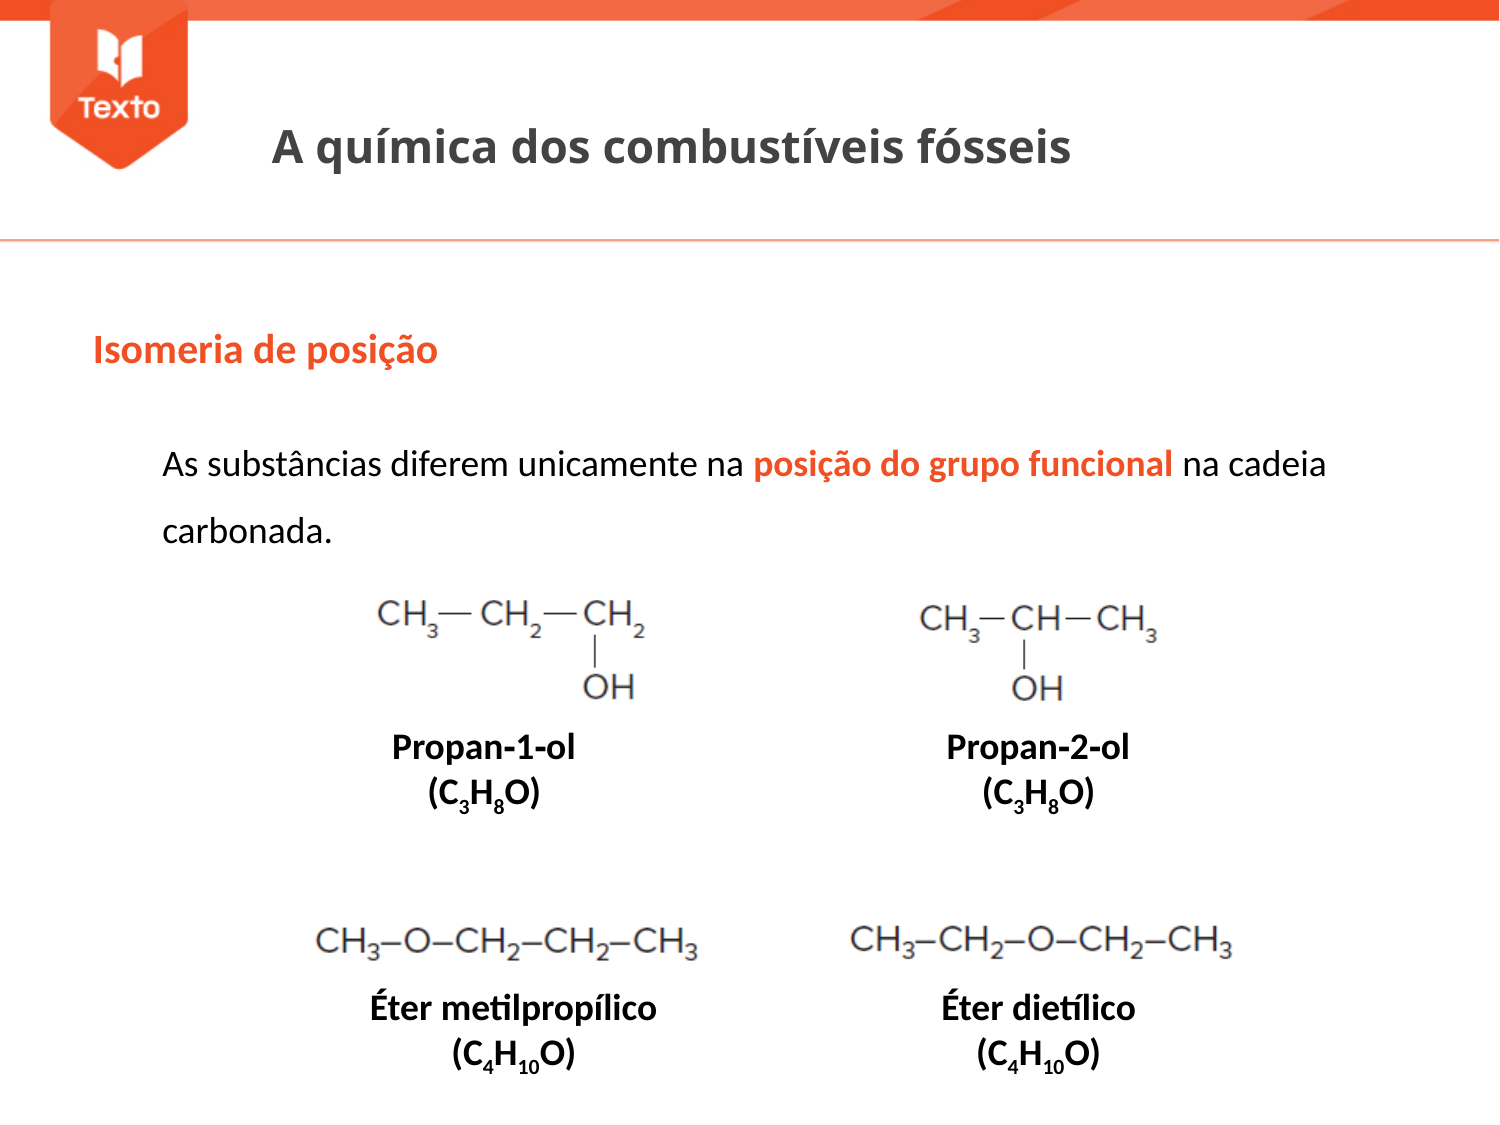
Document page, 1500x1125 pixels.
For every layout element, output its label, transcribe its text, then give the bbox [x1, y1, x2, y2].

text_box As substâncias diferem unicamente na posição do grupo funcional na cadeia carbonada. [147, 408, 1471, 559]
text_box Éter dietílico (C4H10O) [926, 987, 1151, 1087]
text_box Isomeria de posição [78, 314, 454, 380]
text_box Propan‑1‑ol (C3H8O) [371, 722, 597, 826]
text_box Éter metilpropílico (C4H10O) [355, 988, 673, 1087]
text_box Propan‑2‑ol (C3H8O) [926, 723, 1151, 826]
text_box A química dos combustíveis fósseis [257, 110, 1087, 180]
picture [0, 0, 1500, 1125]
